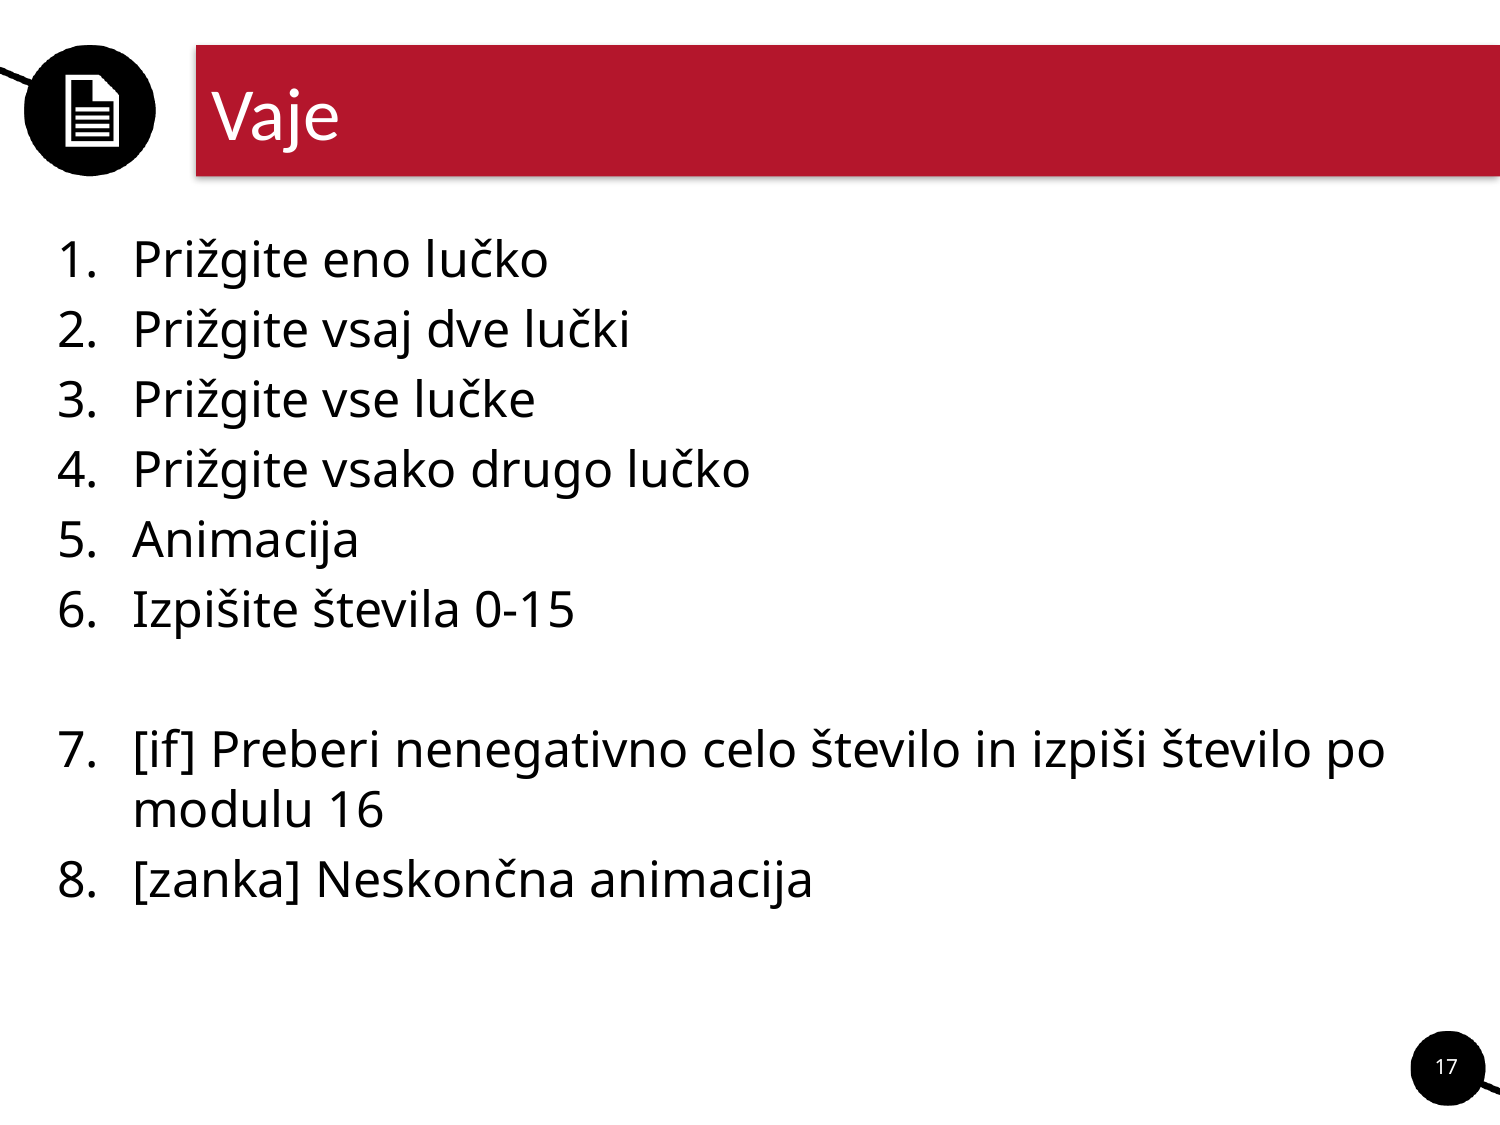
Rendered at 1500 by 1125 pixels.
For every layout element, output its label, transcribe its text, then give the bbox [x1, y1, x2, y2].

list Prižgite eno lučko Prižgite vsaj dve lučki Prižgite vse lučke Prižgite vsako drugo lučko Animacija Izpišite števila 0-15 [if] Preberi nenegativno celo število in izpiši število po modulu 16 [zanka] Neskončna animacija [42, 220, 1470, 1005]
title Vaje [195, 44, 1500, 177]
picture [0, 0, 1500, 1125]
slide_number 17 [1404, 1034, 1488, 1101]
